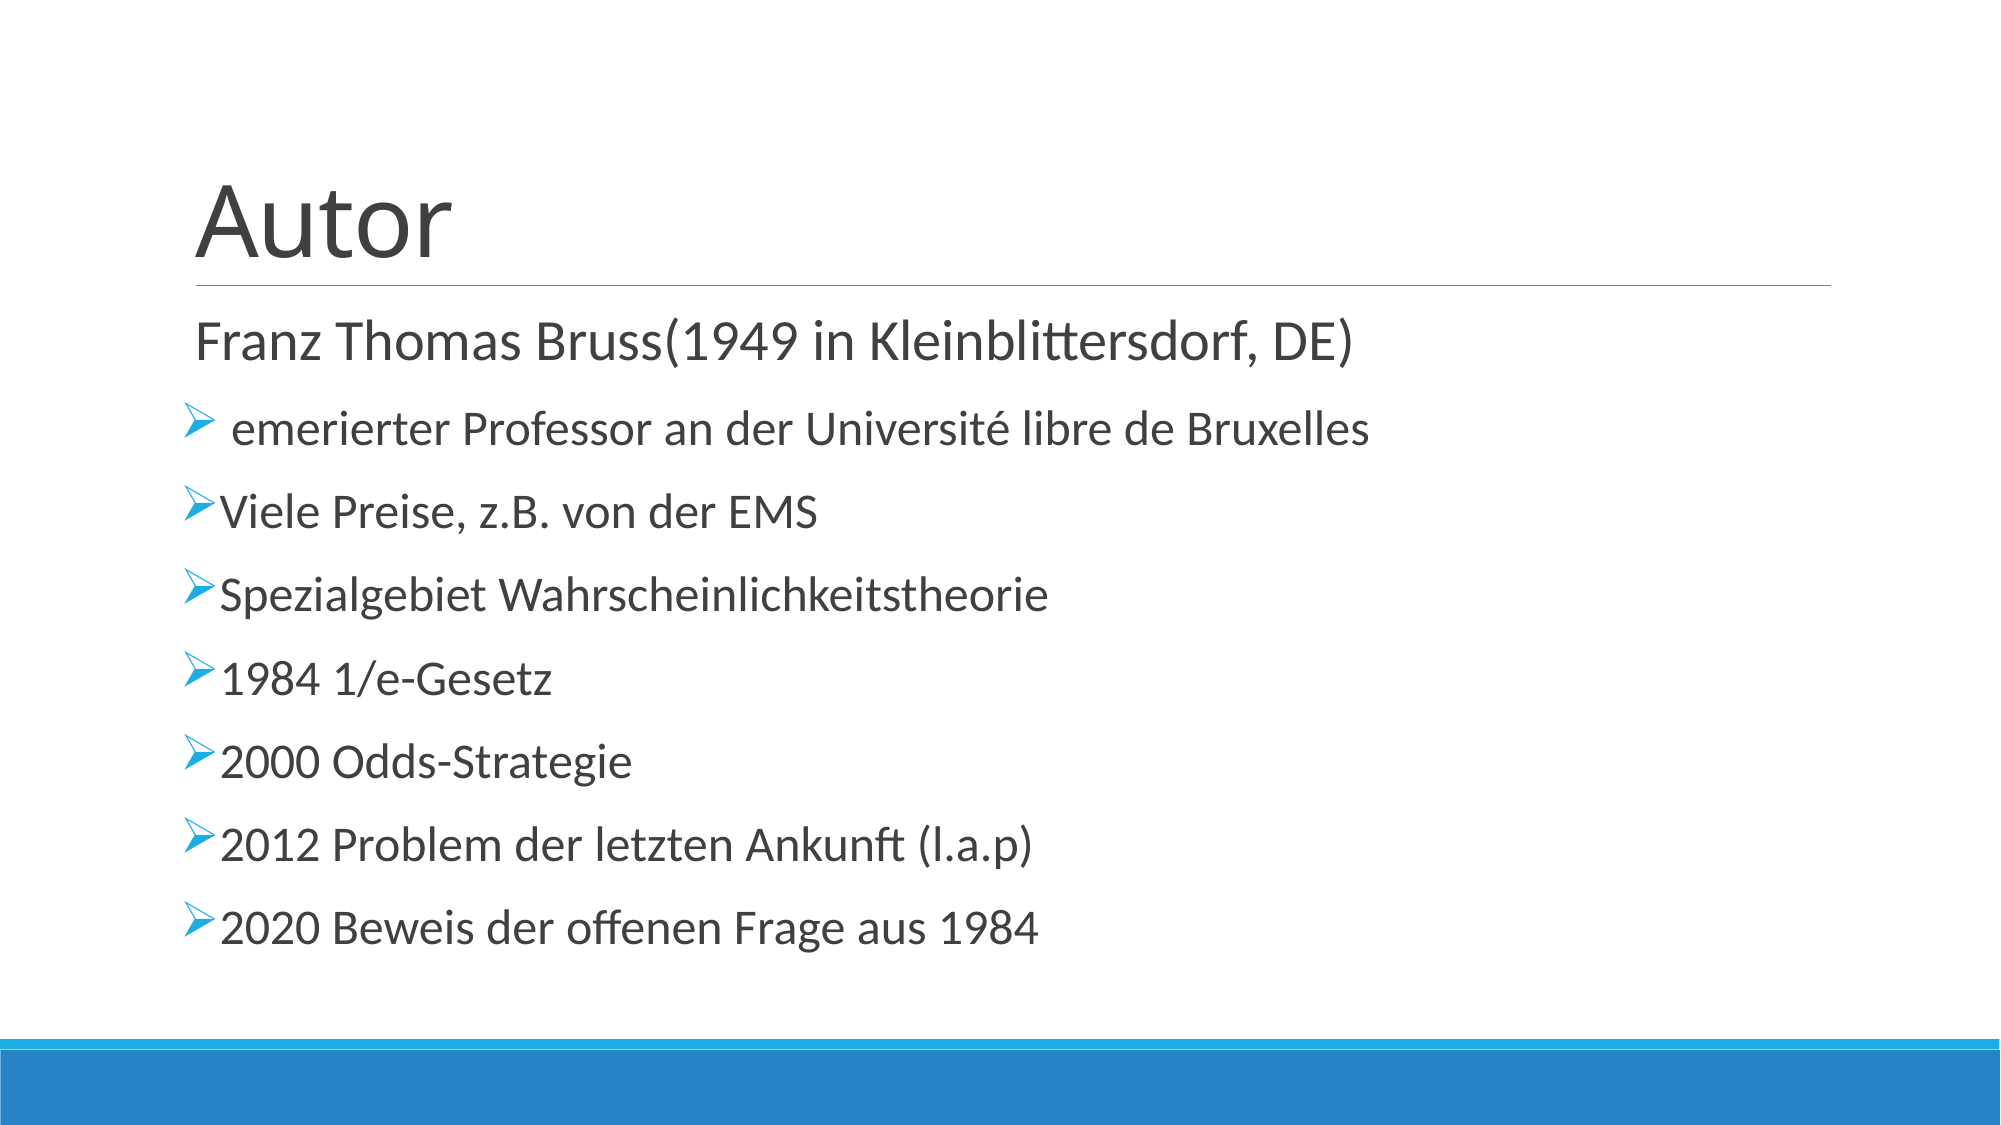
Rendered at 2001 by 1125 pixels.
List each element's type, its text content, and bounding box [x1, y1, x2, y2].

title Autor [180, 47, 1830, 285]
list Franz Thomas Bruss(1949 in Kleinblittersdorf, DE) emerierter Professor an der Université libre de Bruxelles Viele Preise, z.B. von der EMS Spezialgebiet Wahrscheinlichkeitstheorie 1984 1/e-Gesetz 2000 Odds-Strategie 2012 Problem der letzten Ankunft (l.a.p) 2020 Beweis der offenen Frage aus 1984 [180, 302, 1830, 1046]
